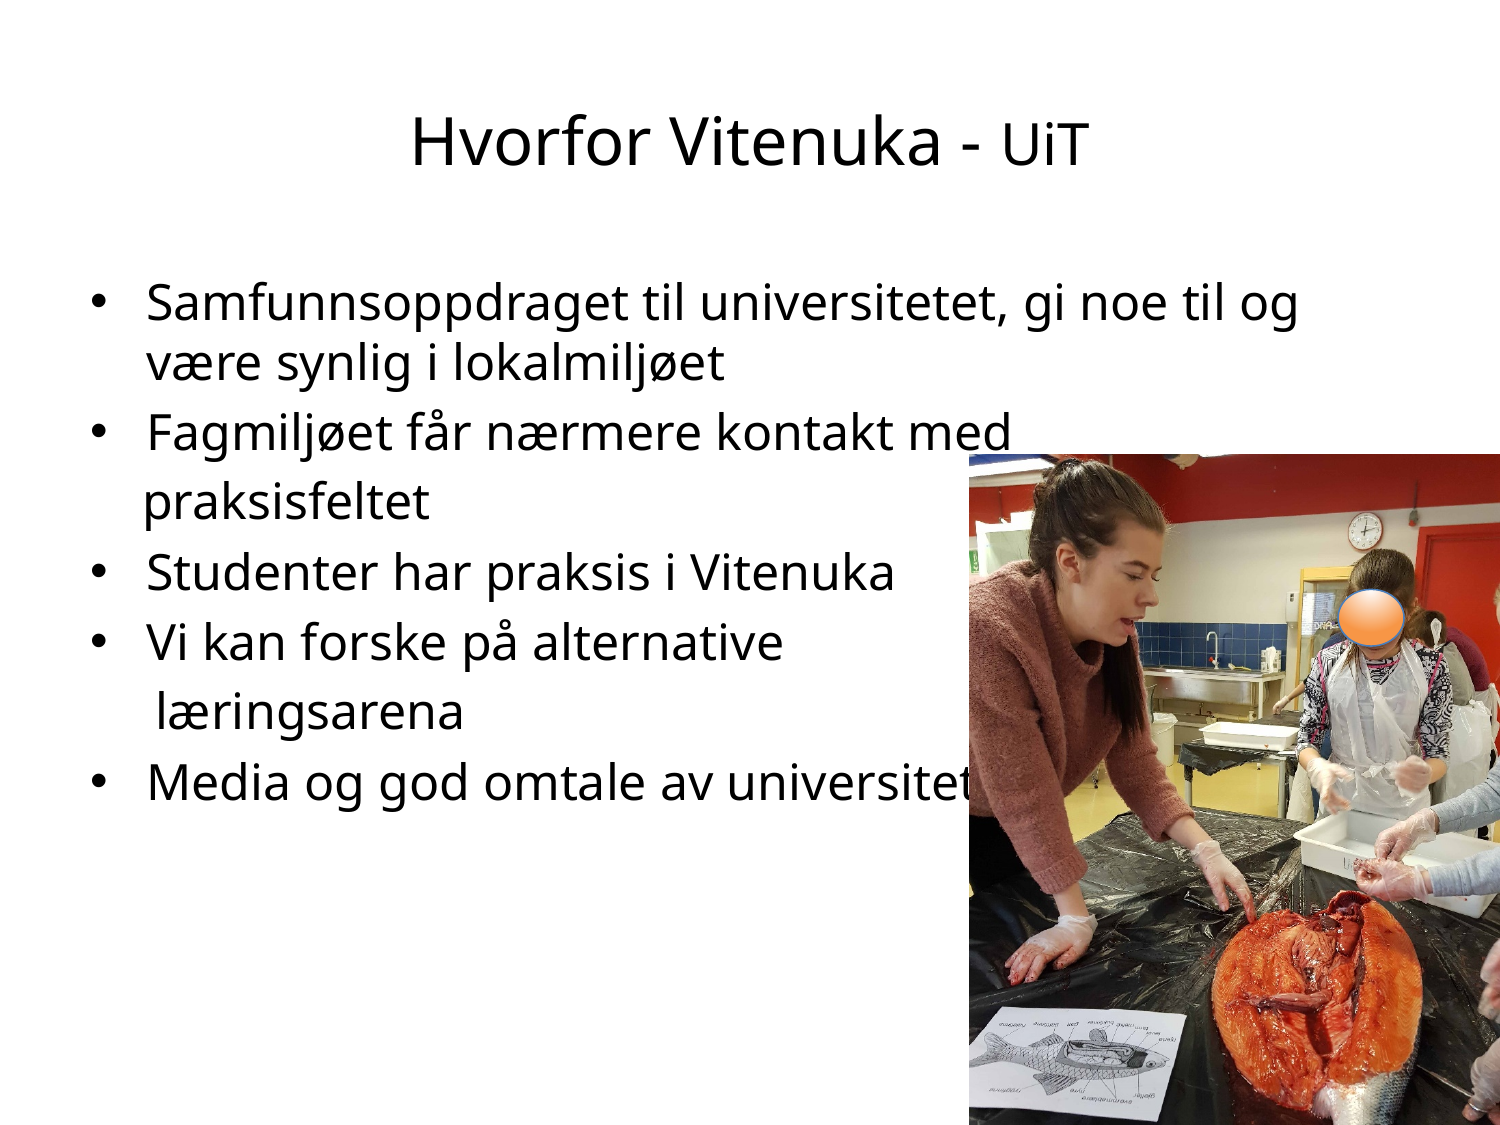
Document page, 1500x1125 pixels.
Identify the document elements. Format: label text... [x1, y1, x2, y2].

title Hvorfor Vitenuka - UiT [75, 45, 1425, 233]
picture [969, 454, 1500, 1125]
list Samfunnsoppdraget til universitetet, gi noe til og være synlig i lokalmiljøet Fagmiljøet får nærmere kontakt med praksisfeltet Studenter har praksis i Vitenuka Vi kan forske på alternative læringsarena Media og god omtale av universitetet [75, 262, 1425, 1005]
